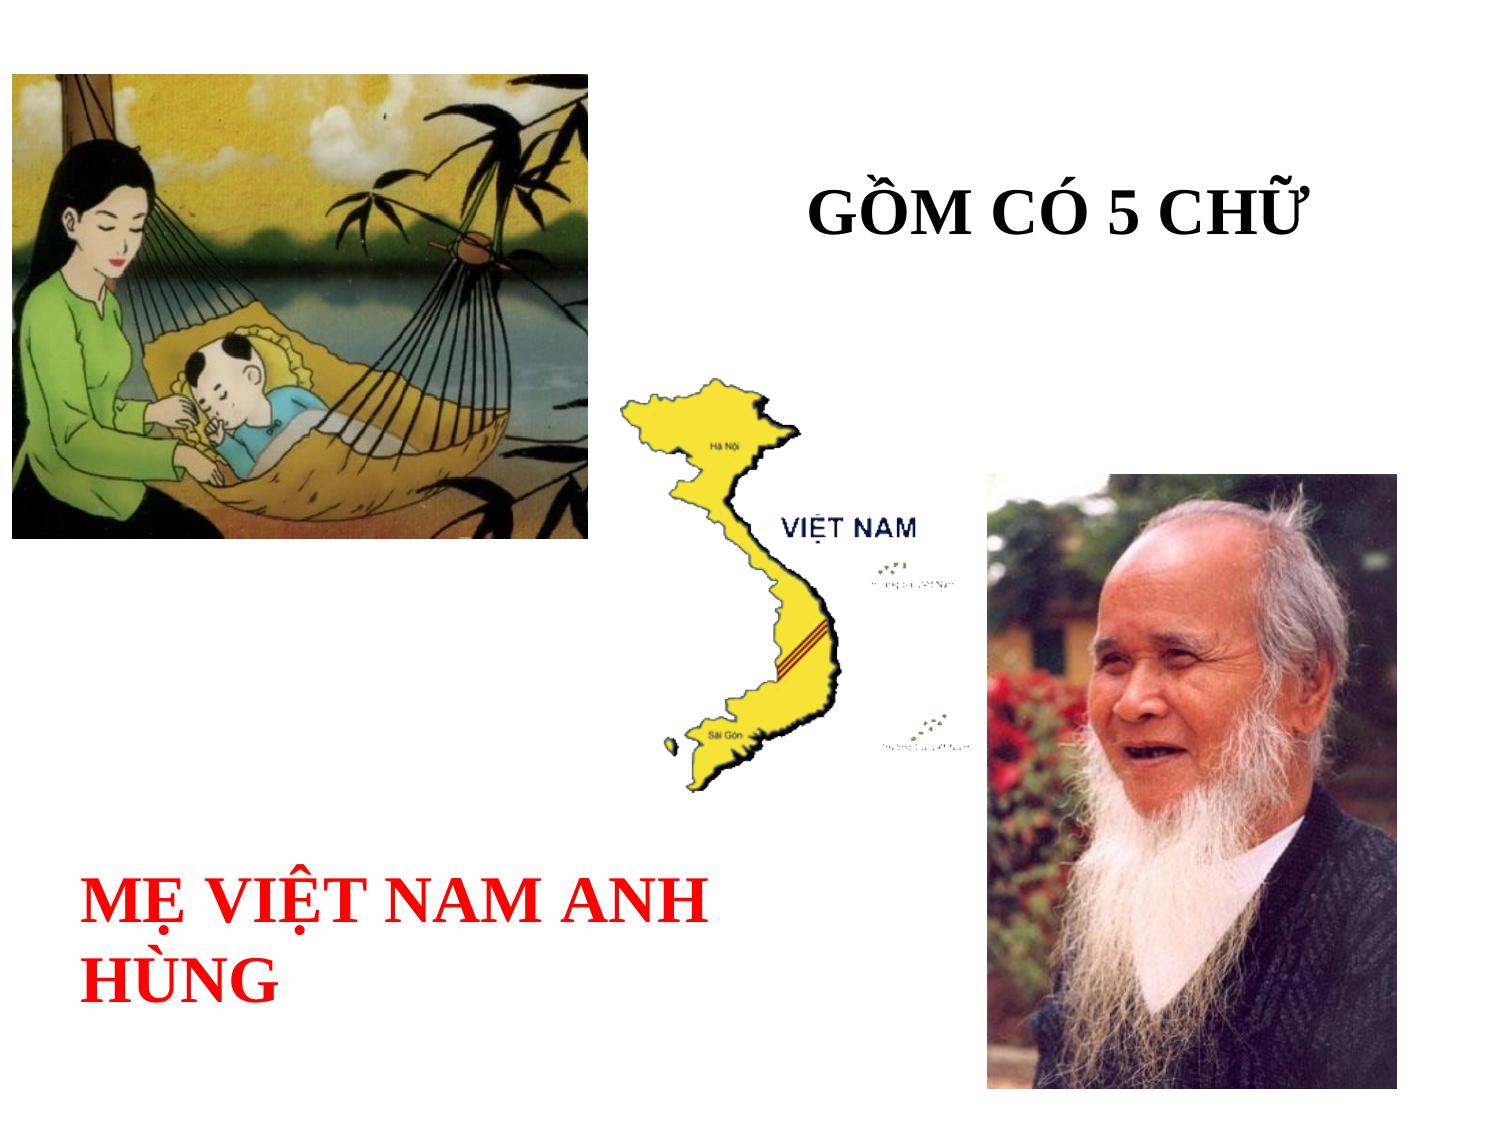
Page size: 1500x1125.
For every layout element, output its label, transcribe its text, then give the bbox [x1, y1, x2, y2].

picture [620, 377, 969, 793]
text_box GỒM CÓ 5 CHỮ [804, 165, 1313, 248]
text_box MẸ VIỆT NAM ANH HÙNG [78, 853, 923, 1016]
picture [12, 74, 588, 540]
picture [987, 474, 1398, 1090]
